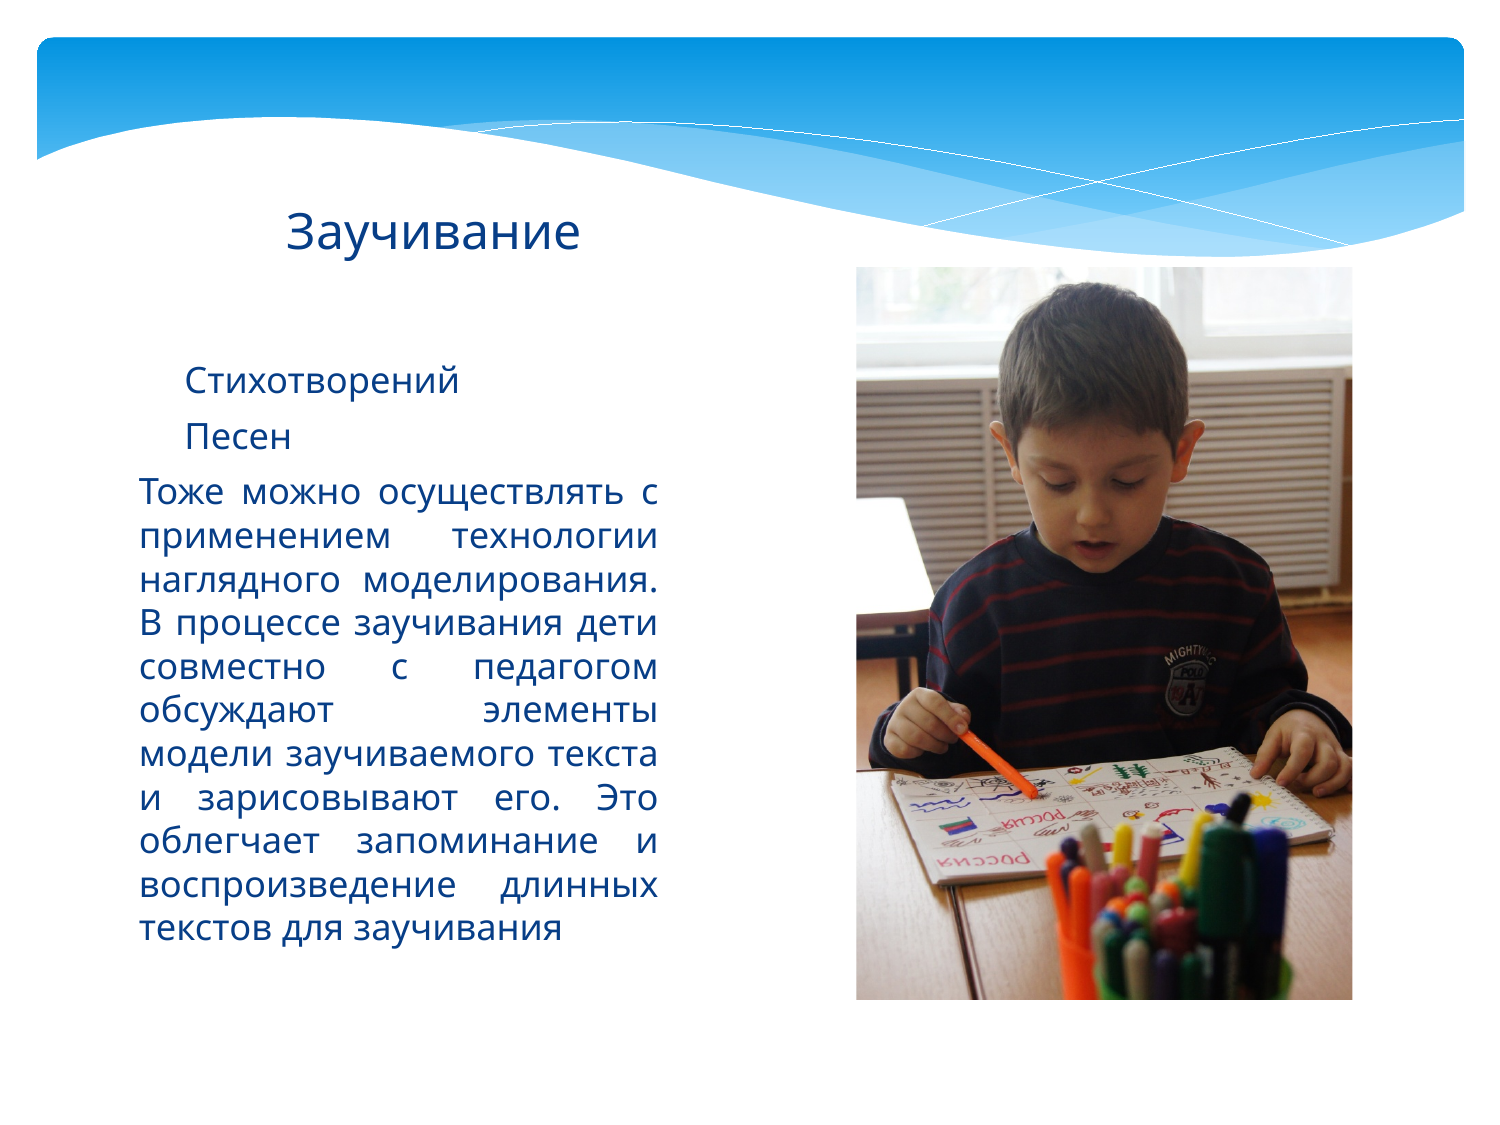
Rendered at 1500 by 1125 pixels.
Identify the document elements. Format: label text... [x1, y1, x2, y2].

list Стихотворений Песен Тоже можно осуществлять с применением технологии наглядного моделирования. В процессе заучивания дети совместно с педагогом обсуждают элементы модели заучиваемого текста и зарисовывают его. Это облегчает запоминание и воспроизведение длинных текстов для заучивания [123, 349, 674, 976]
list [856, 266, 1353, 1000]
title Заучивание [159, 196, 710, 268]
